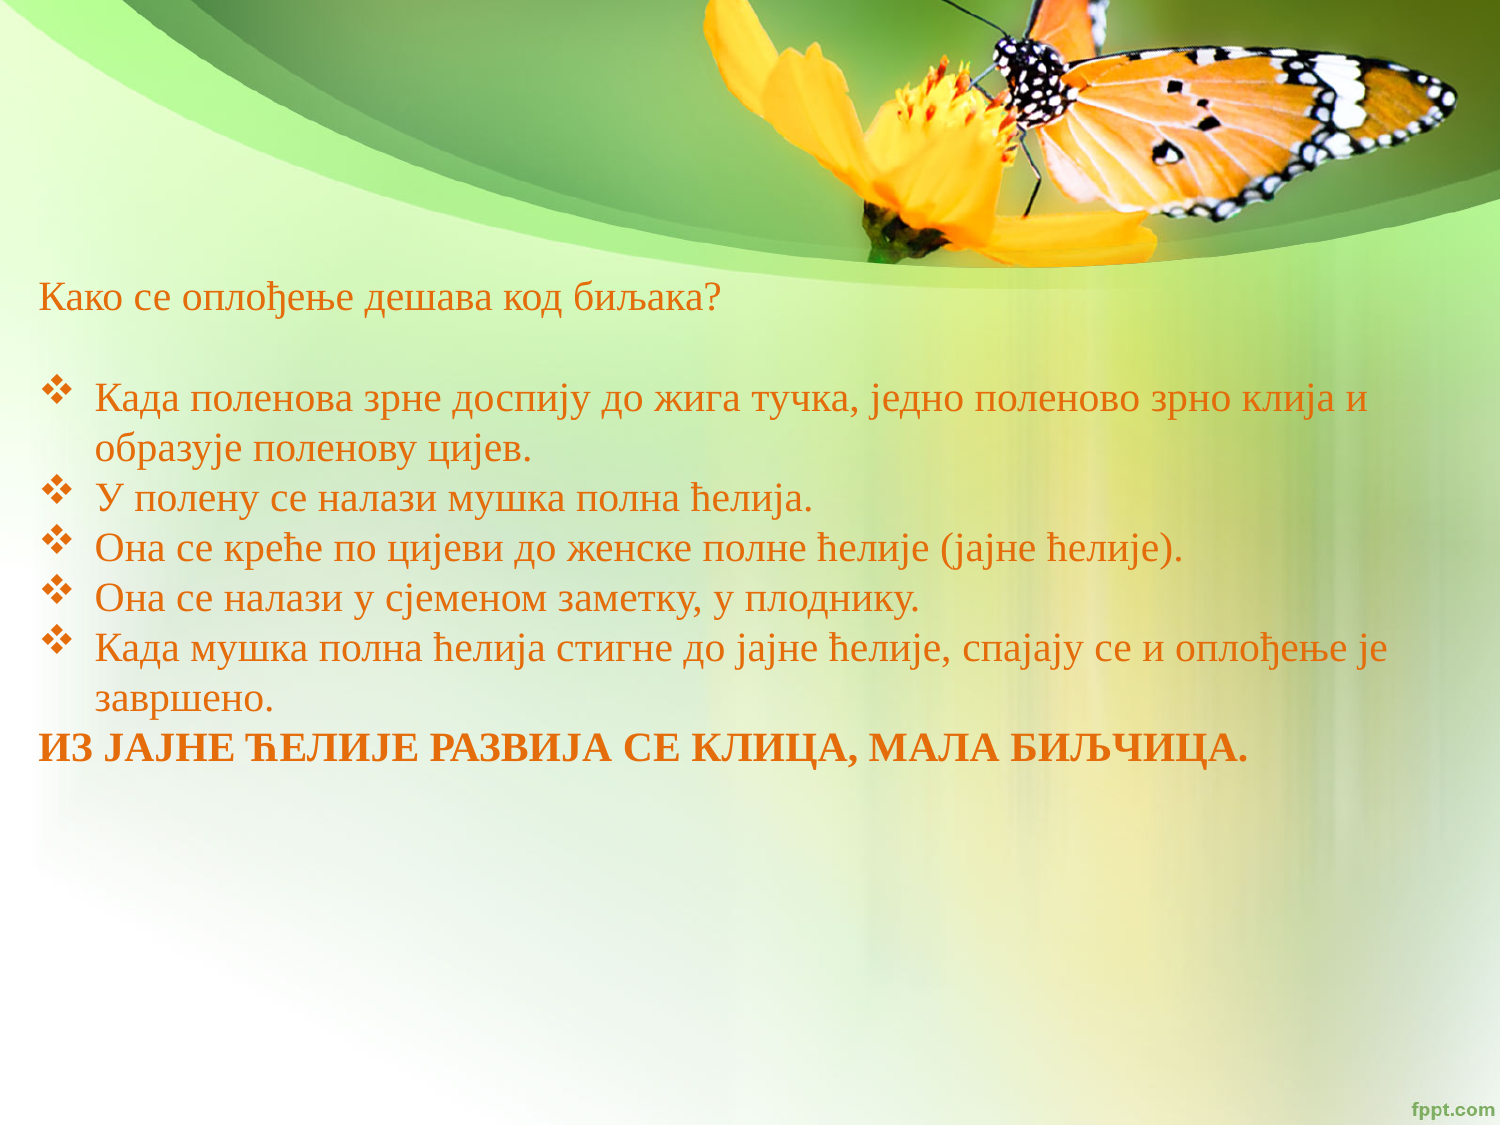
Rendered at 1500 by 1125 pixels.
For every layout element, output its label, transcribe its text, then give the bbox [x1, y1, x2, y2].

picture [0, 0, 1500, 1125]
text_box Како се оплођење дешава код биљака? Када поленова зрне доспију до жига тучка, једно поленово зрно клија и образује поленову цијев. У полену се налази мушка полна ћелија. Она се креће по цијеви до женске полне ћелије (јајне ћелије). Она се налази у сјеменом заметку, у плоднику. Када мушка полна ћелија стигне до јајне ћелије, спајају се и оплођење је завршено. ИЗ ЈАЈНЕ ЋЕЛИЈЕ РАЗВИЈА СЕ КЛИЦА, МАЛА БИЉЧИЦА. [23, 261, 1427, 777]
